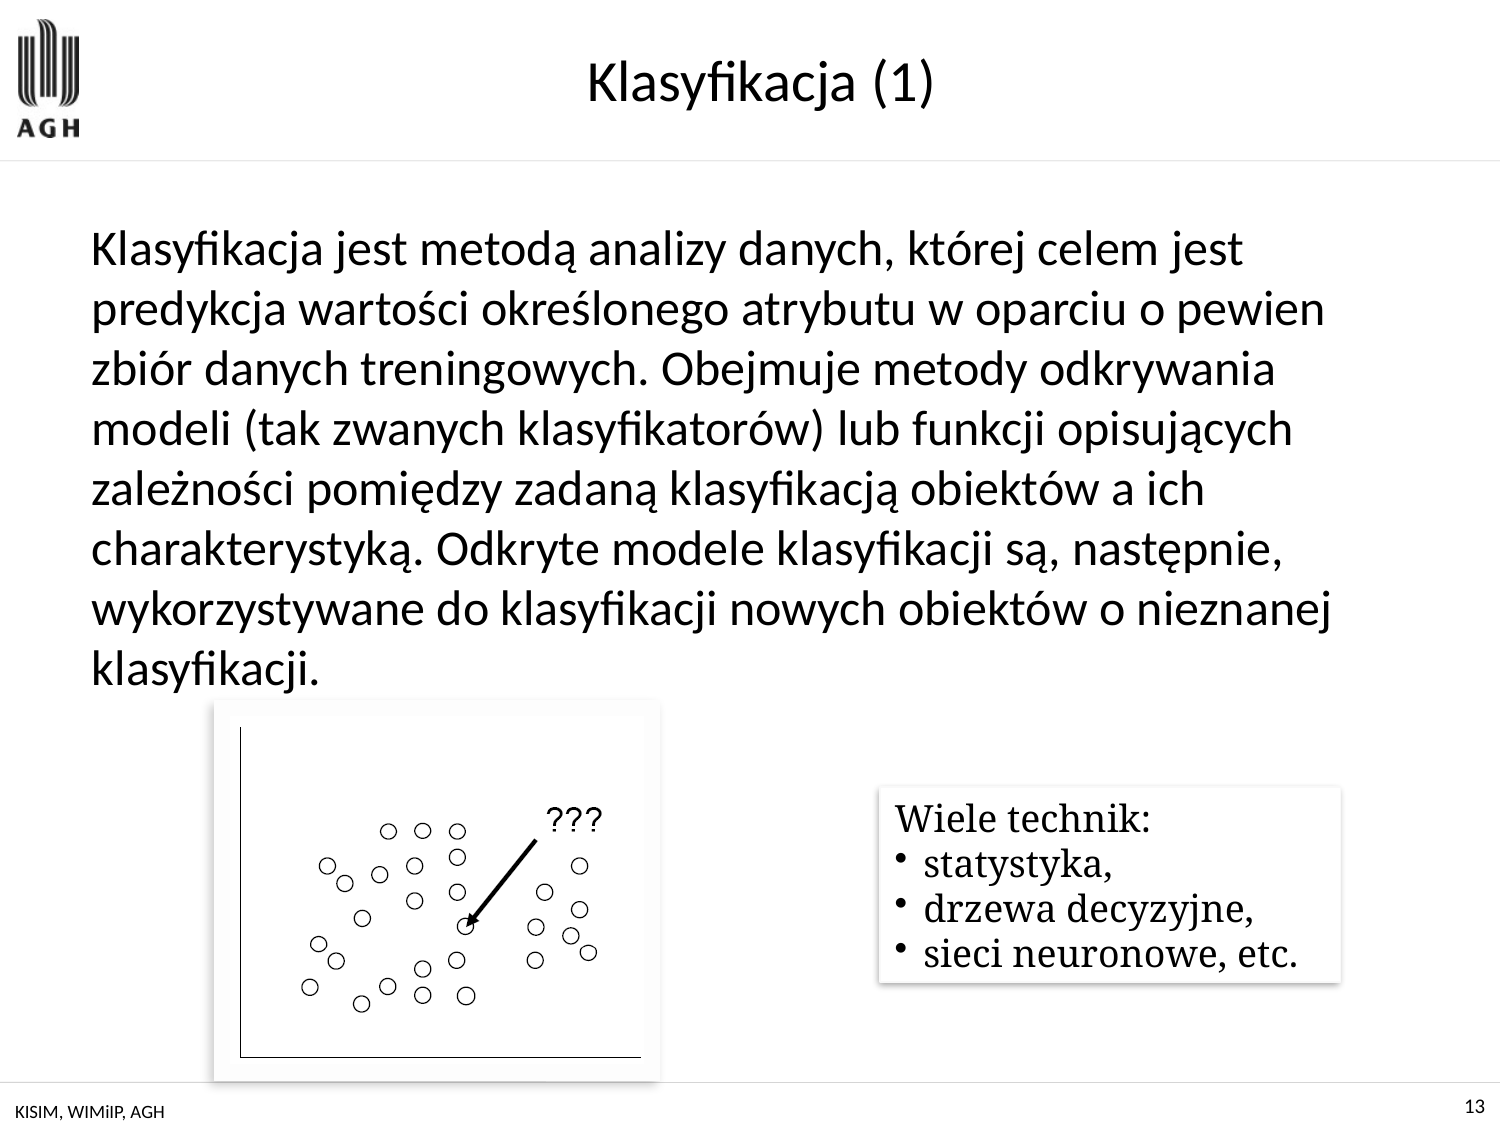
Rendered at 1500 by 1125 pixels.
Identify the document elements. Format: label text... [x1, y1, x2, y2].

picture [17, 19, 79, 138]
text_box Wiele technik: statystyka, drzewa decyzyjne, sieci neuronowe, etc. [879, 786, 1341, 983]
list Klasyfikacja jest metodą analizy danych, której celem jest predykcja wartości określonego atrybutu w oparciu o pewien zbiór danych treningowych. Obejmuje metody odkrywania modeli (tak zwanych klasyfikatorów) lub funkcji opisujących zależności pomiędzy zadaną klasyfikacją obiektów a ich charakterystyką. Odkryte modele klasyfikacji są, następnie, wykorzystywane do klasyfikacji nowych obiektów o nieznanej klasyfikacji. [76, 207, 1428, 717]
picture [229, 715, 644, 1065]
footer KISIM, WIMiIP, AGH [0, 1092, 476, 1125]
title Klasyfikacja (1) [147, 30, 1377, 126]
